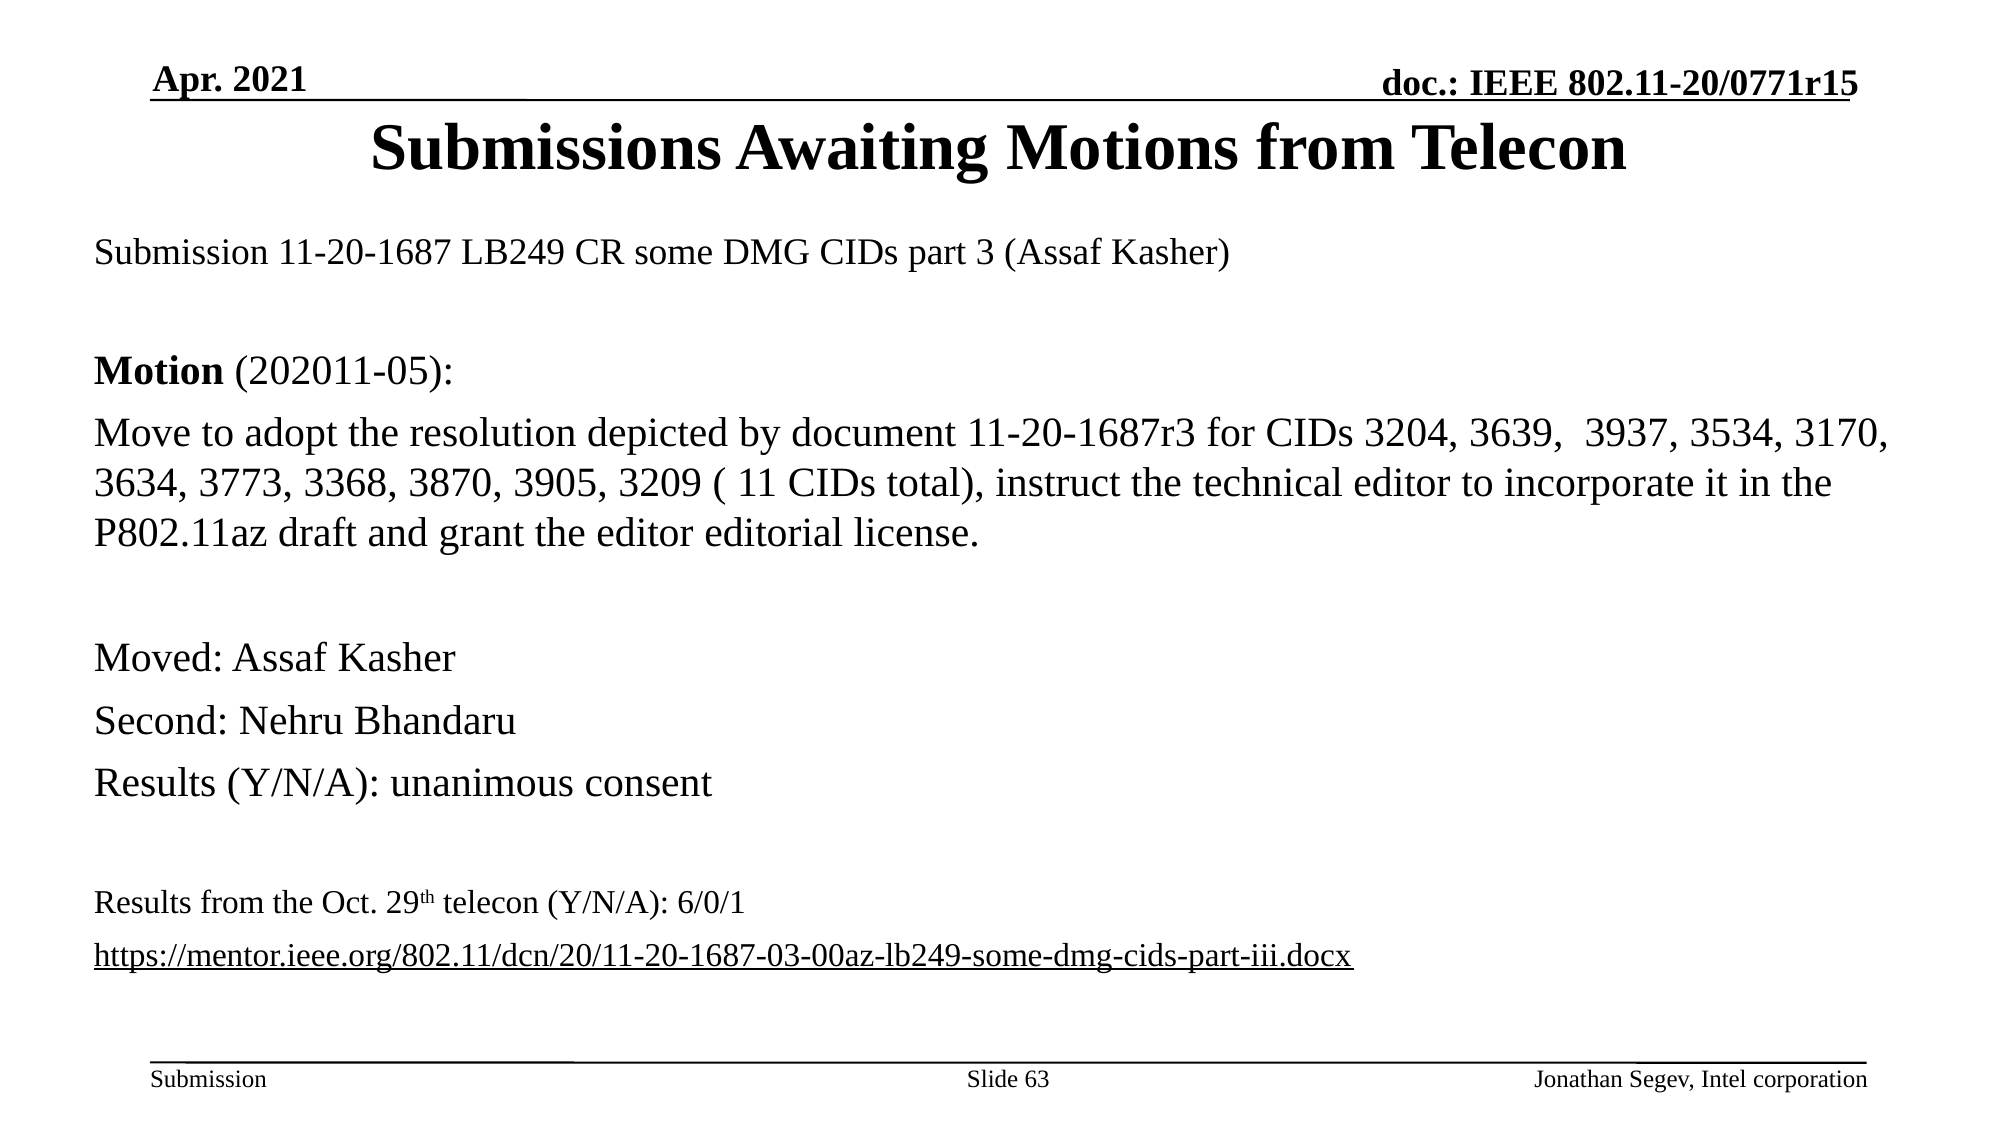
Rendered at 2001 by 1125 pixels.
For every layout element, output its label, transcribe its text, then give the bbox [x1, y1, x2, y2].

title Submissions Awaiting Motions from Telecon [149, 112, 1850, 173]
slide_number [152, 54, 563, 100]
list Submission 11-20-1687 LB249 CR some DMG CIDs part 3 (Assaf Kasher) Motion (202011-05): Move to adopt the resolution depicted by document 11-20-1687r3 for CIDs 3204, 3639, 3937, 3534, 3170, 3634, 3773, 3368, 3870, 3905, 3209 ( 11 CIDs total), instruct the technical editor to incorporate it in the P802.11az draft and grant the editor editorial license. Moved: Assaf Kasher Second: Nehru Bhandaru Results (Y/N/A): unanimous consent Results from the Oct. 29th telecon (Y/N/A): 6/0/1 https://mentor.ieee.org/802.11/dcn/20/11-20-1687-03-00az-lb249-some-dmg-cids-part-iii.docx [78, 219, 1922, 1000]
slide_number Slide 63 [950, 1061, 1067, 1123]
footer Jonathan Segev, Intel corporation [1171, 1061, 1869, 1093]
